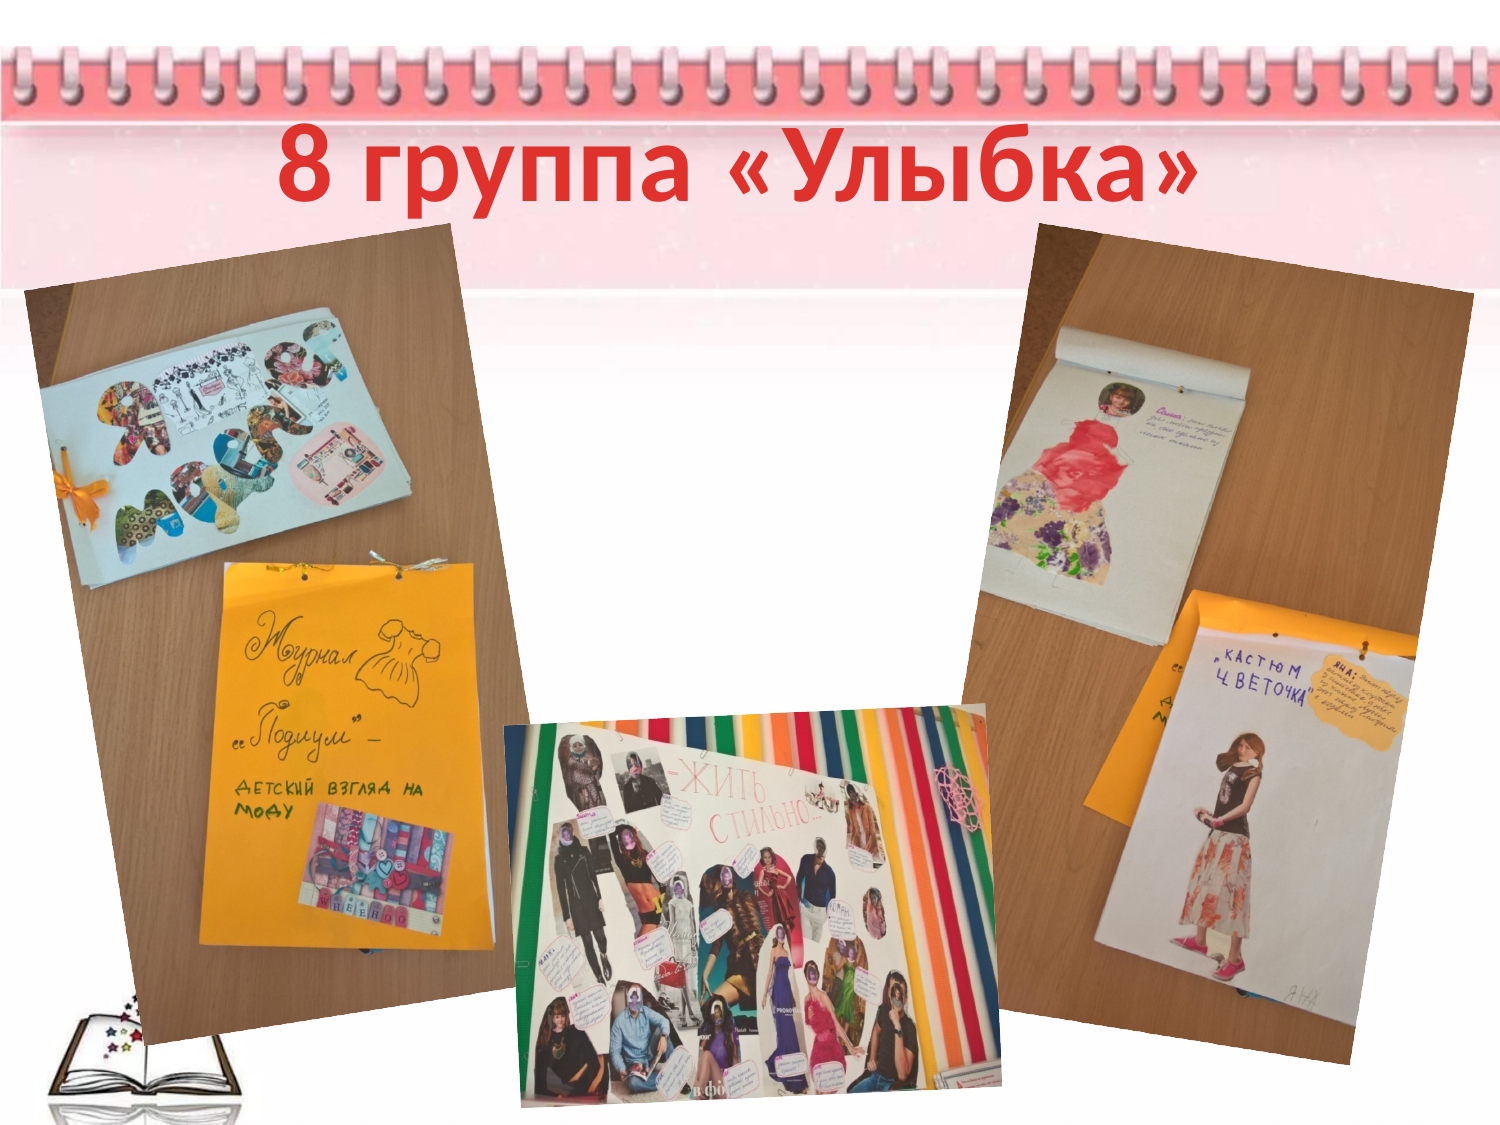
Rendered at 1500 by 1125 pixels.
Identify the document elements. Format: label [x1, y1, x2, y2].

list [0, 46, 1500, 1125]
picture [80, 251, 1415, 1098]
